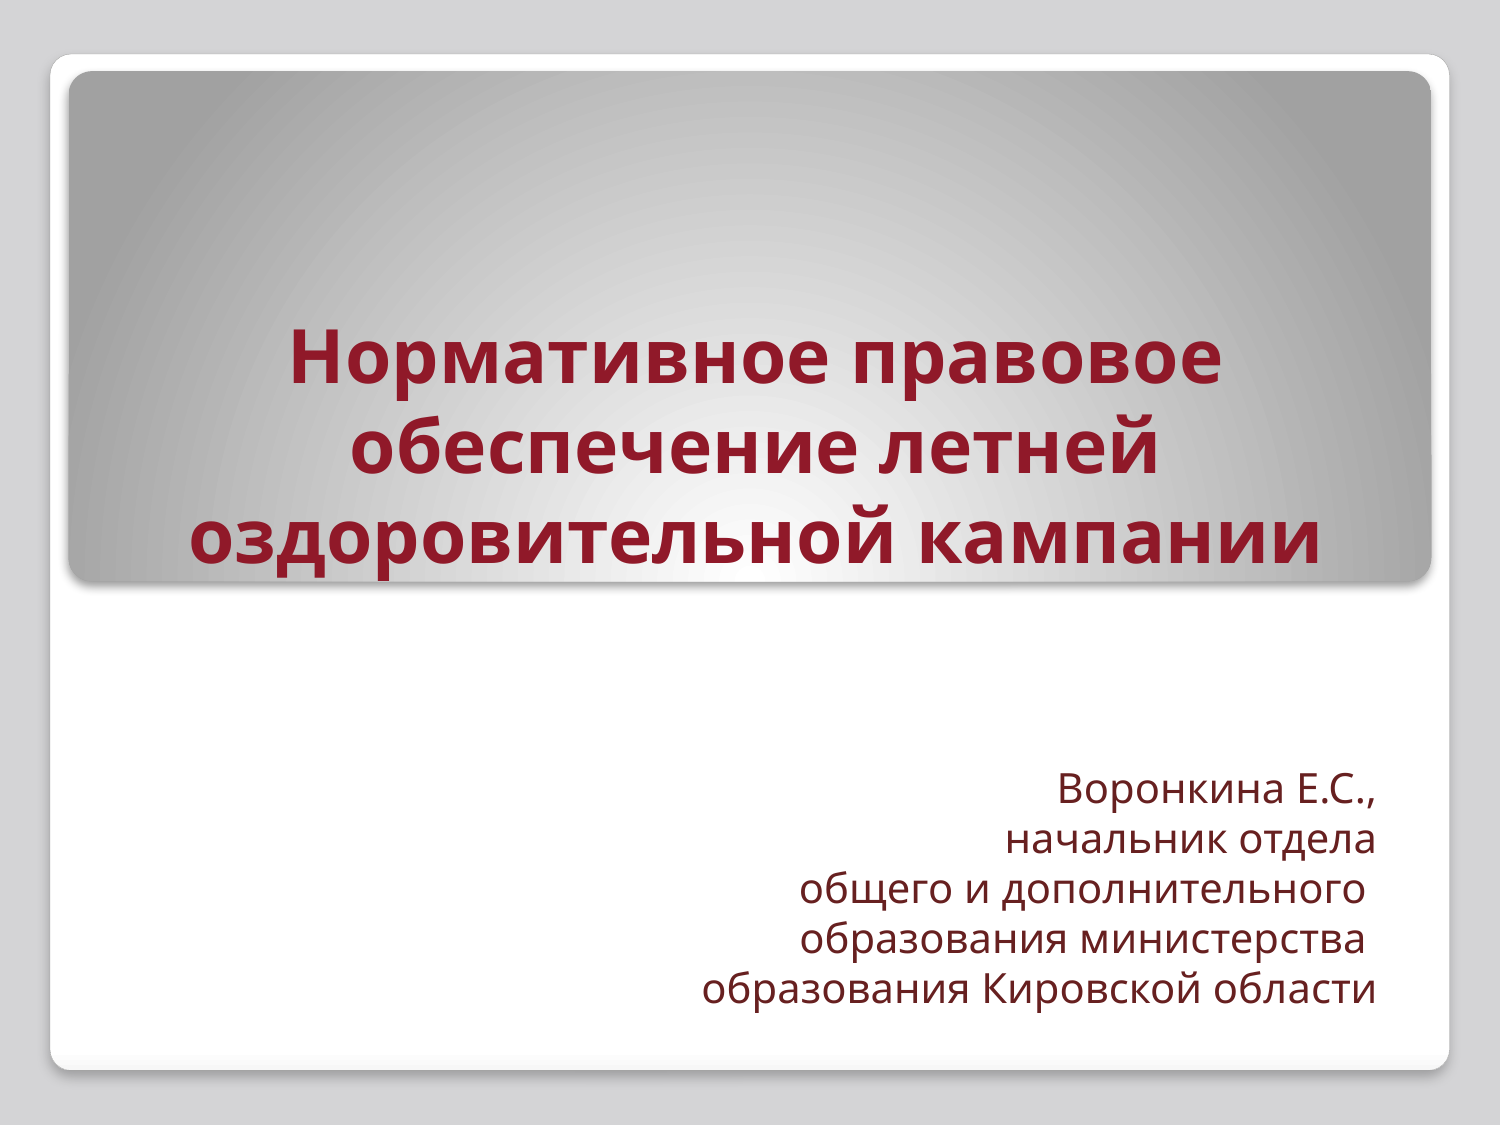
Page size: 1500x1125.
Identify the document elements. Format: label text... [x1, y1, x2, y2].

subtitle Воронкина Е.С., начальник отдела общего и дополнительного образования министерства образования Кировской области [117, 761, 1393, 1032]
title Нормативное правовое обеспечение летней оздоровительной кампании [118, 117, 1394, 586]
